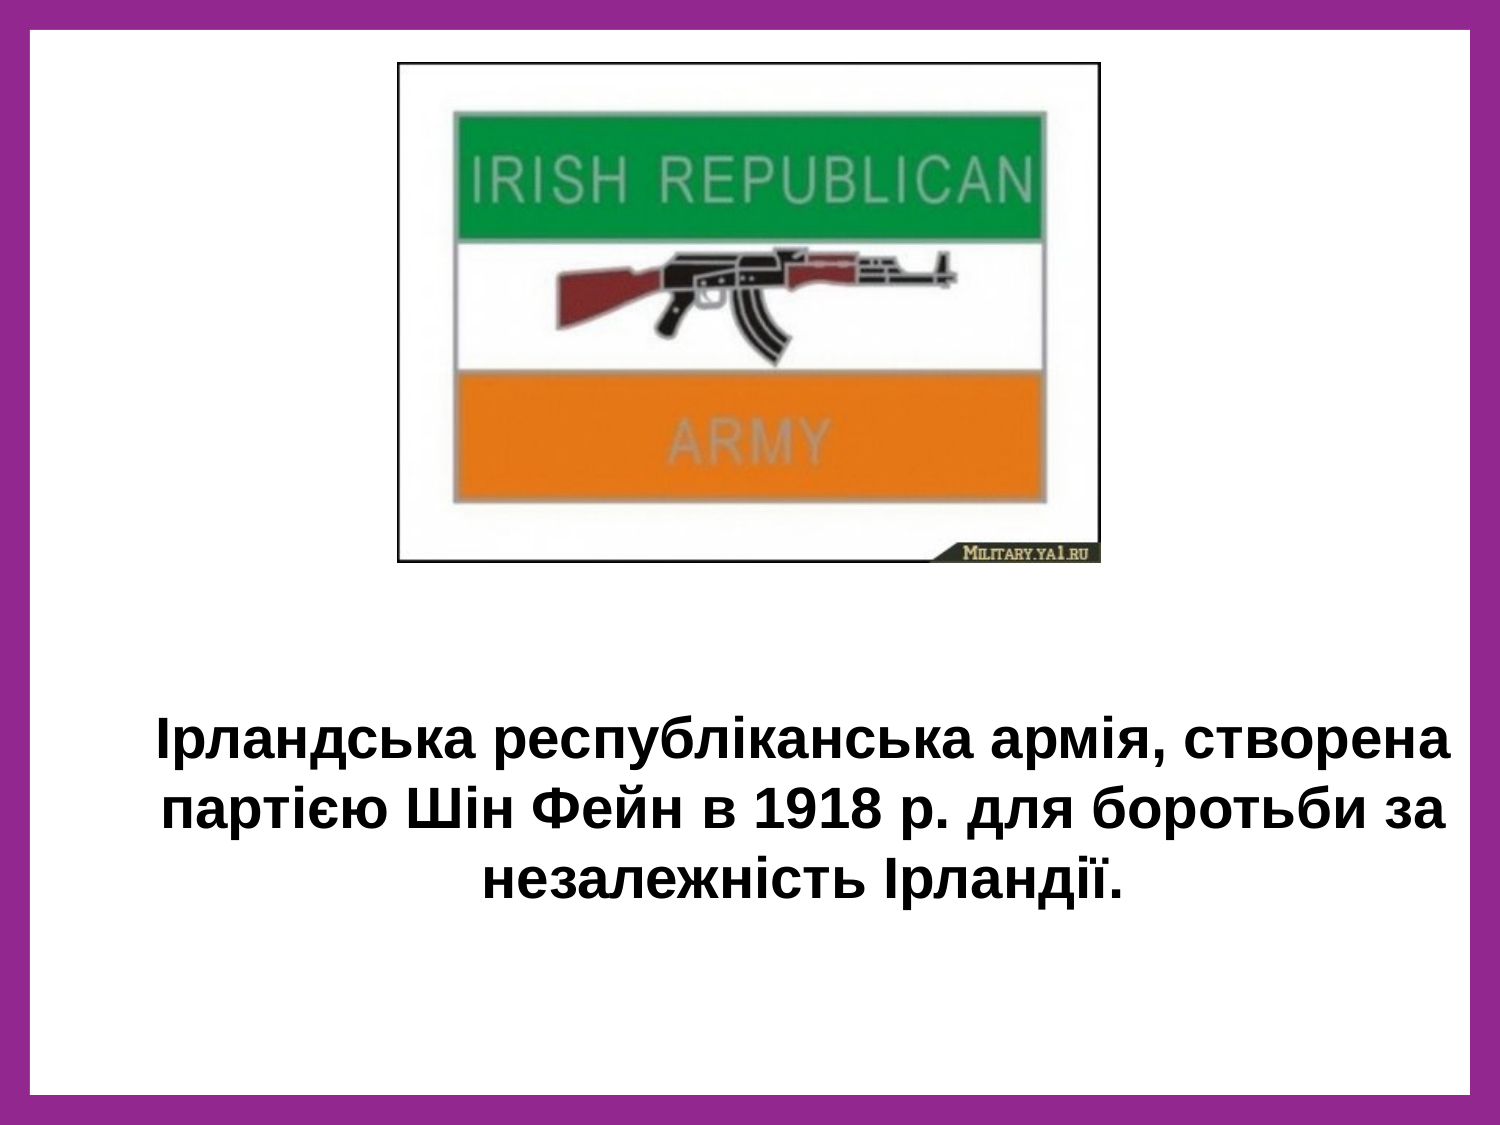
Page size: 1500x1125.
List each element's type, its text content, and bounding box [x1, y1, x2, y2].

text_box Ірландська республіканська армія, створена партією Шін Фейн в 1918 р. для боротьби за незалежність Ірландії. [123, 692, 1483, 918]
picture [396, 62, 1101, 563]
